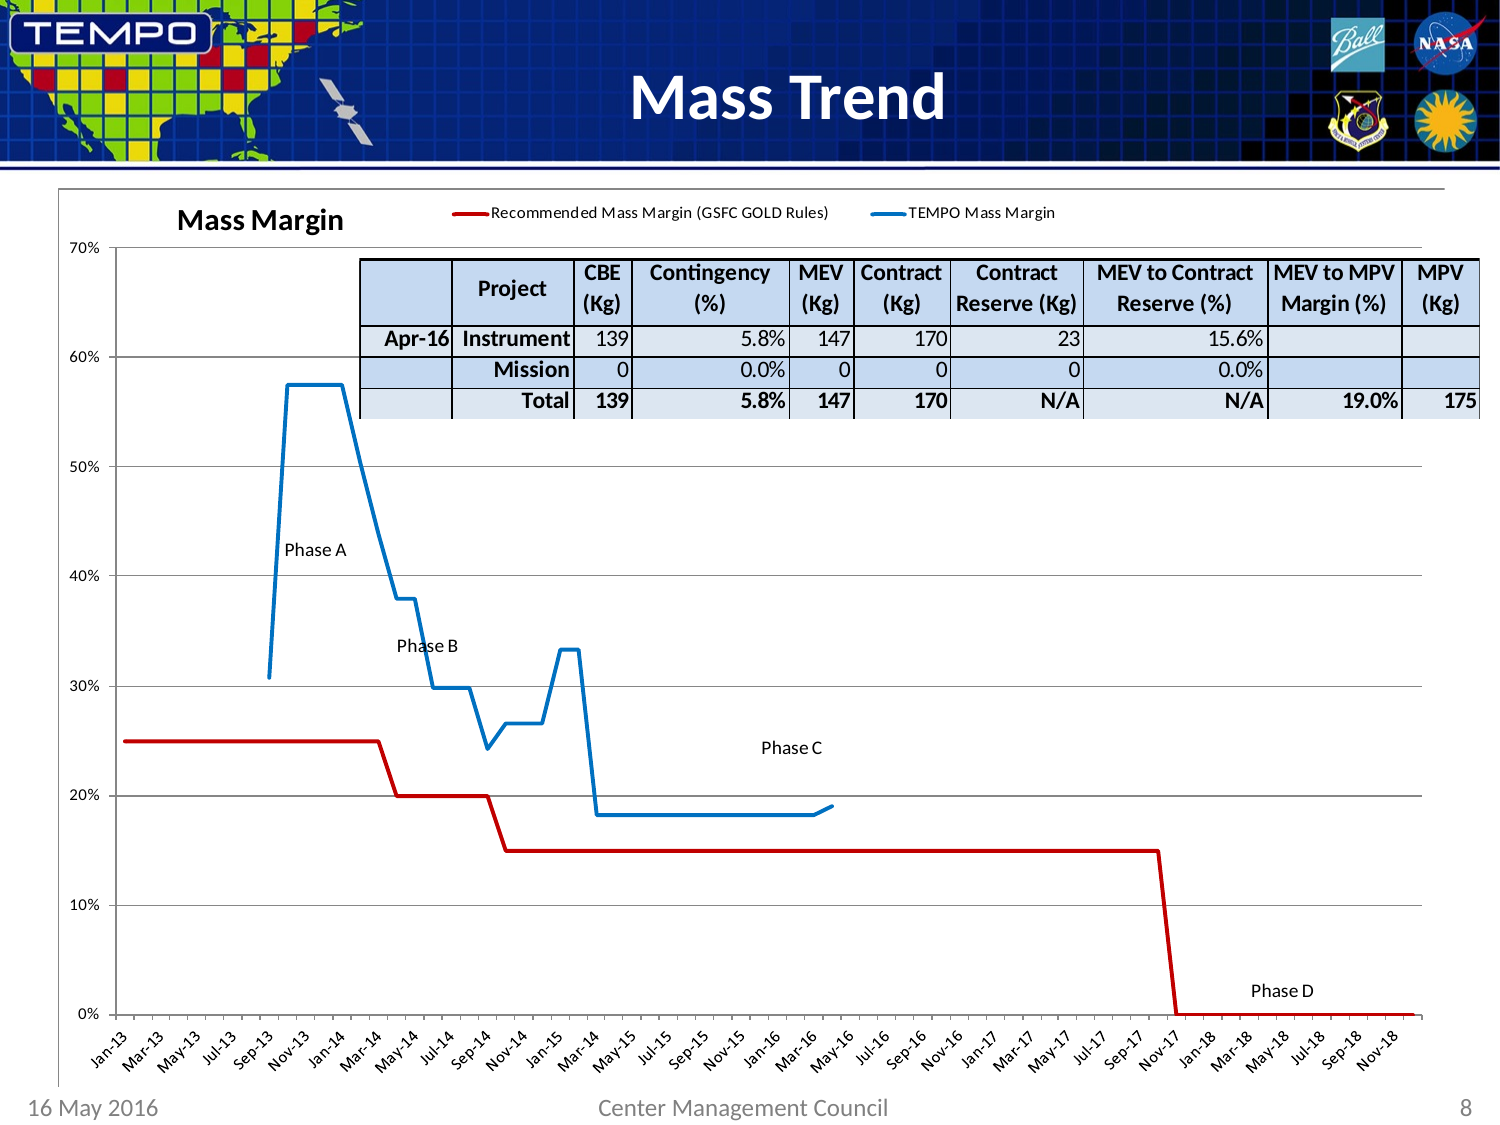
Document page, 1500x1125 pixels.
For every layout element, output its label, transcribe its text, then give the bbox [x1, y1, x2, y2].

title Mass Trend [153, 45, 1424, 150]
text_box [57, 187, 1445, 1088]
picture [0, 0, 1500, 175]
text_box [359, 257, 1482, 421]
